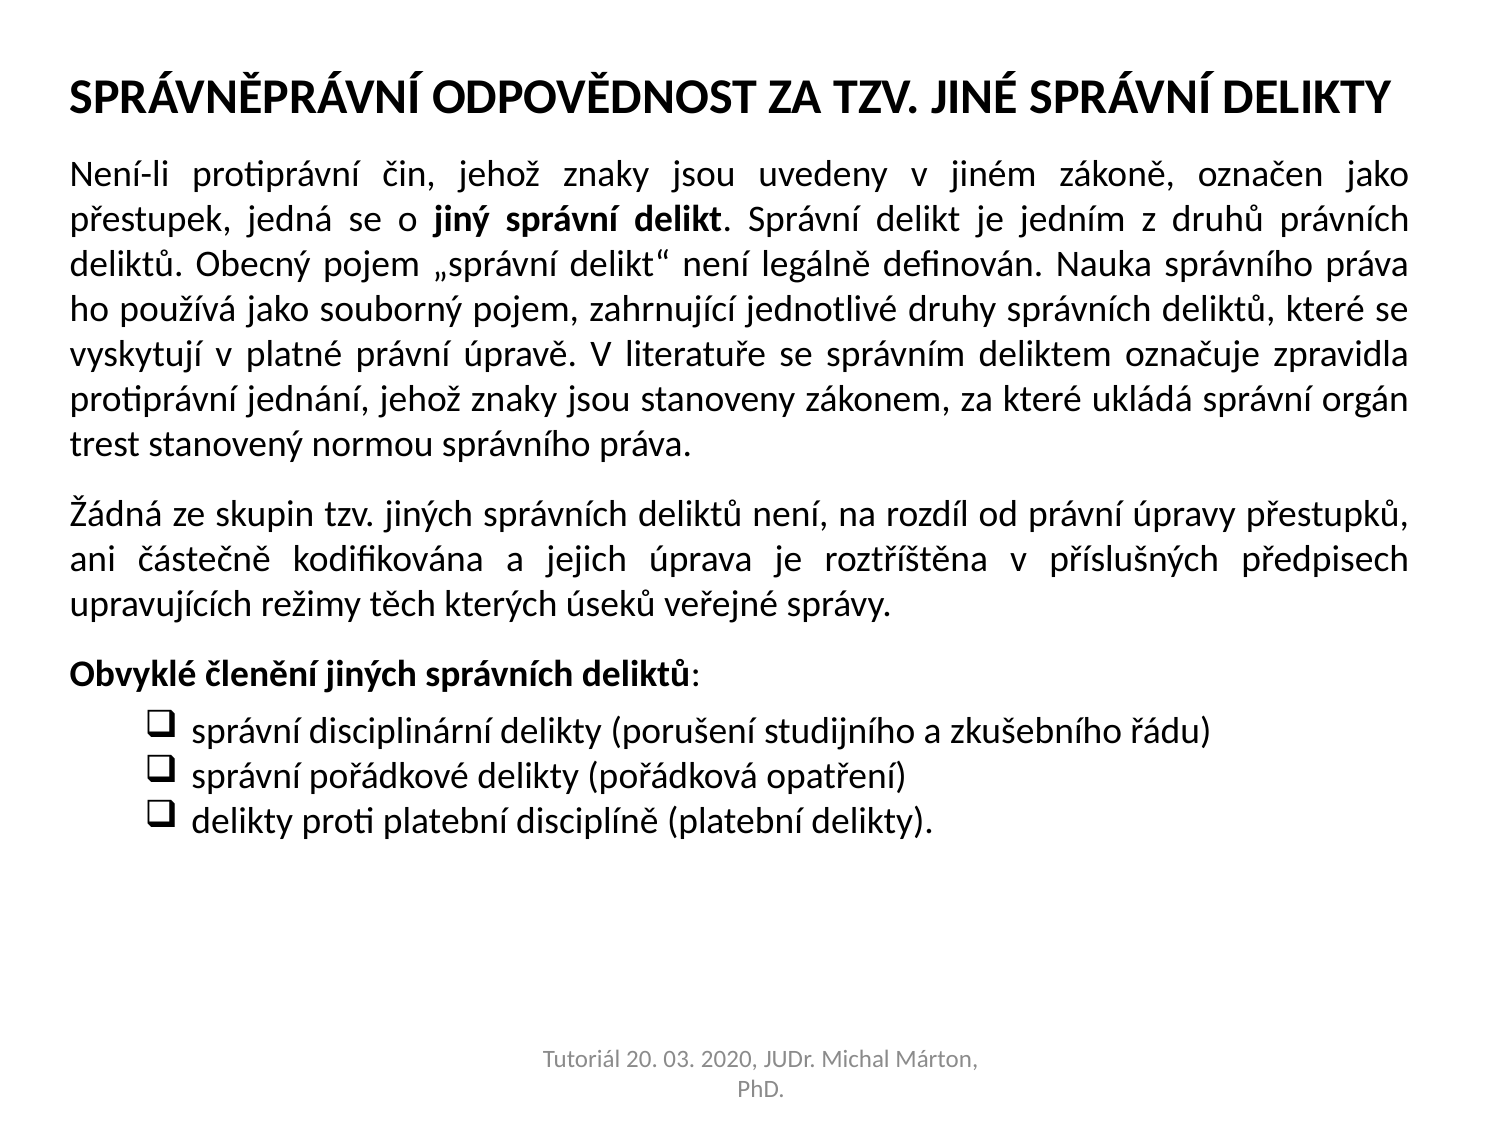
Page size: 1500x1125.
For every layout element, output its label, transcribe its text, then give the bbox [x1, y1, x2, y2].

footer Tutoriál 20. 03. 2020, JUDr. Michal Márton, PhD. [512, 1042, 1010, 1103]
text_box SPRÁVNĚPRÁVNÍ ODPOVĚDNOST ZA TZV. JINÉ SPRÁVNÍ DELIKTY Není-li protiprávní čin, jehož znaky jsou uvedeny v jiném zákoně, označen jako přestupek, jedná se o jiný správní delikt. Správní delikt je jedním z druhů právních deliktů. Obecný pojem „správní delikt“ není legálně definován. Nauka správního práva ho používá jako souborný pojem, zahrnující jednotlivé druhy správních deliktů, které se vyskytují v platné právní úpravě. V literatuře se správním deliktem označuje zpravidla protiprávní jednání, jehož znaky jsou stanoveny zákonem, za které ukládá správní orgán trest stanovený normou správního práva. Žádná ze skupin tzv. jiných správních deliktů není, na rozdíl od právní úpravy přestupků, ani částečně kodifikována a jejich úprava je roztříštěna v příslušných předpisech upravujících režimy těch kterých úseků veřejné správy. Obvyklé členění jiných správních deliktů: správní disciplinární delikty (porušení studijního a zkušebního řádu) správní pořádkové delikty (pořádková opatření) delikty proti platební disciplíně (platební delikty). [54, 56, 1425, 849]
